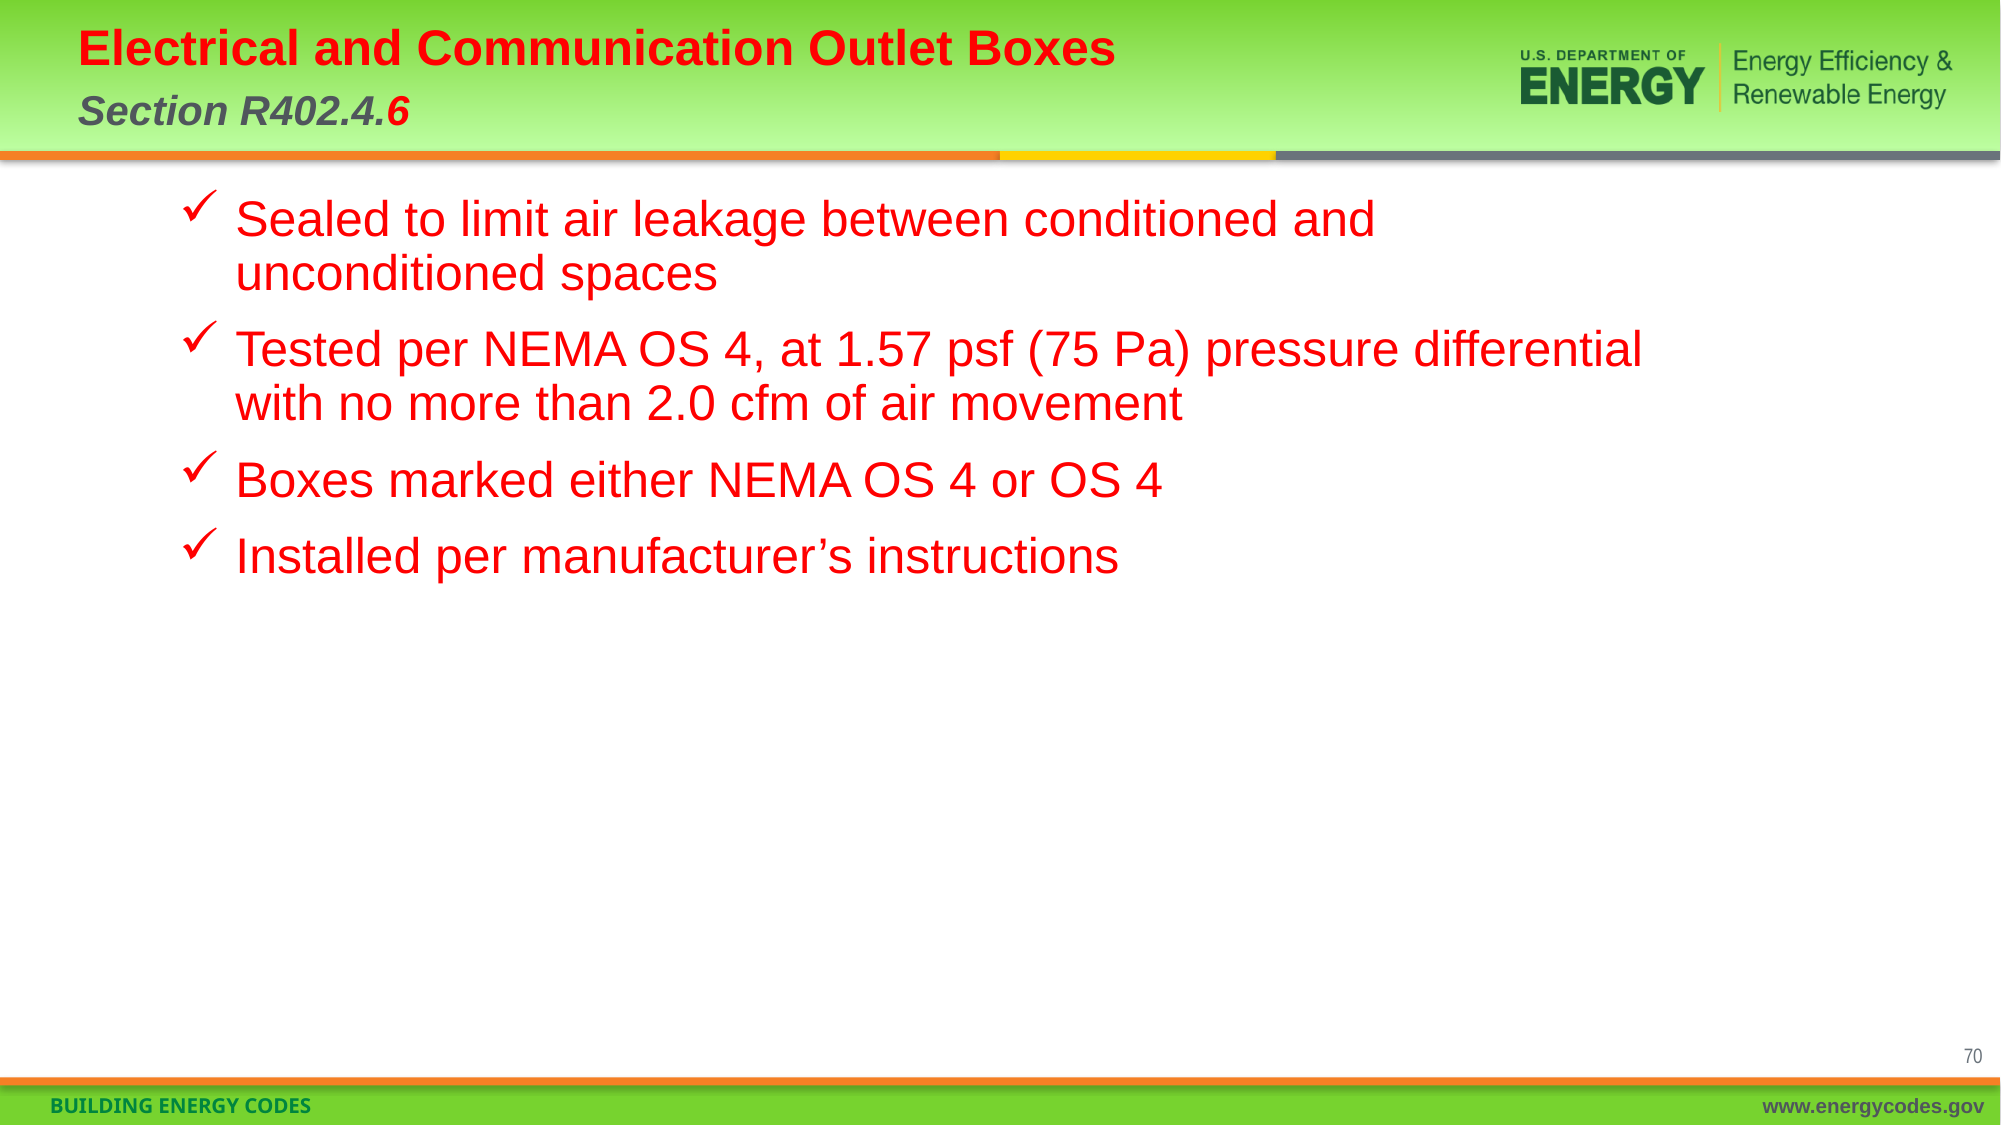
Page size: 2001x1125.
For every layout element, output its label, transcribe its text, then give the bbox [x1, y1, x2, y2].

title Electrical and Communication Outlet Boxes Section R402.4.6 [62, 0, 1275, 152]
picture [1521, 43, 1953, 112]
list Sealed to limit air leakage between conditioned and unconditioned spaces Tested per NEMA OS 4, at 1.57 psf (75 Pa) pressure differential with no more than 2.0 cfm of air movement Boxes marked either NEMA OS 4 or OS 4 Installed per manufacturer’s instructions [164, 185, 1704, 707]
